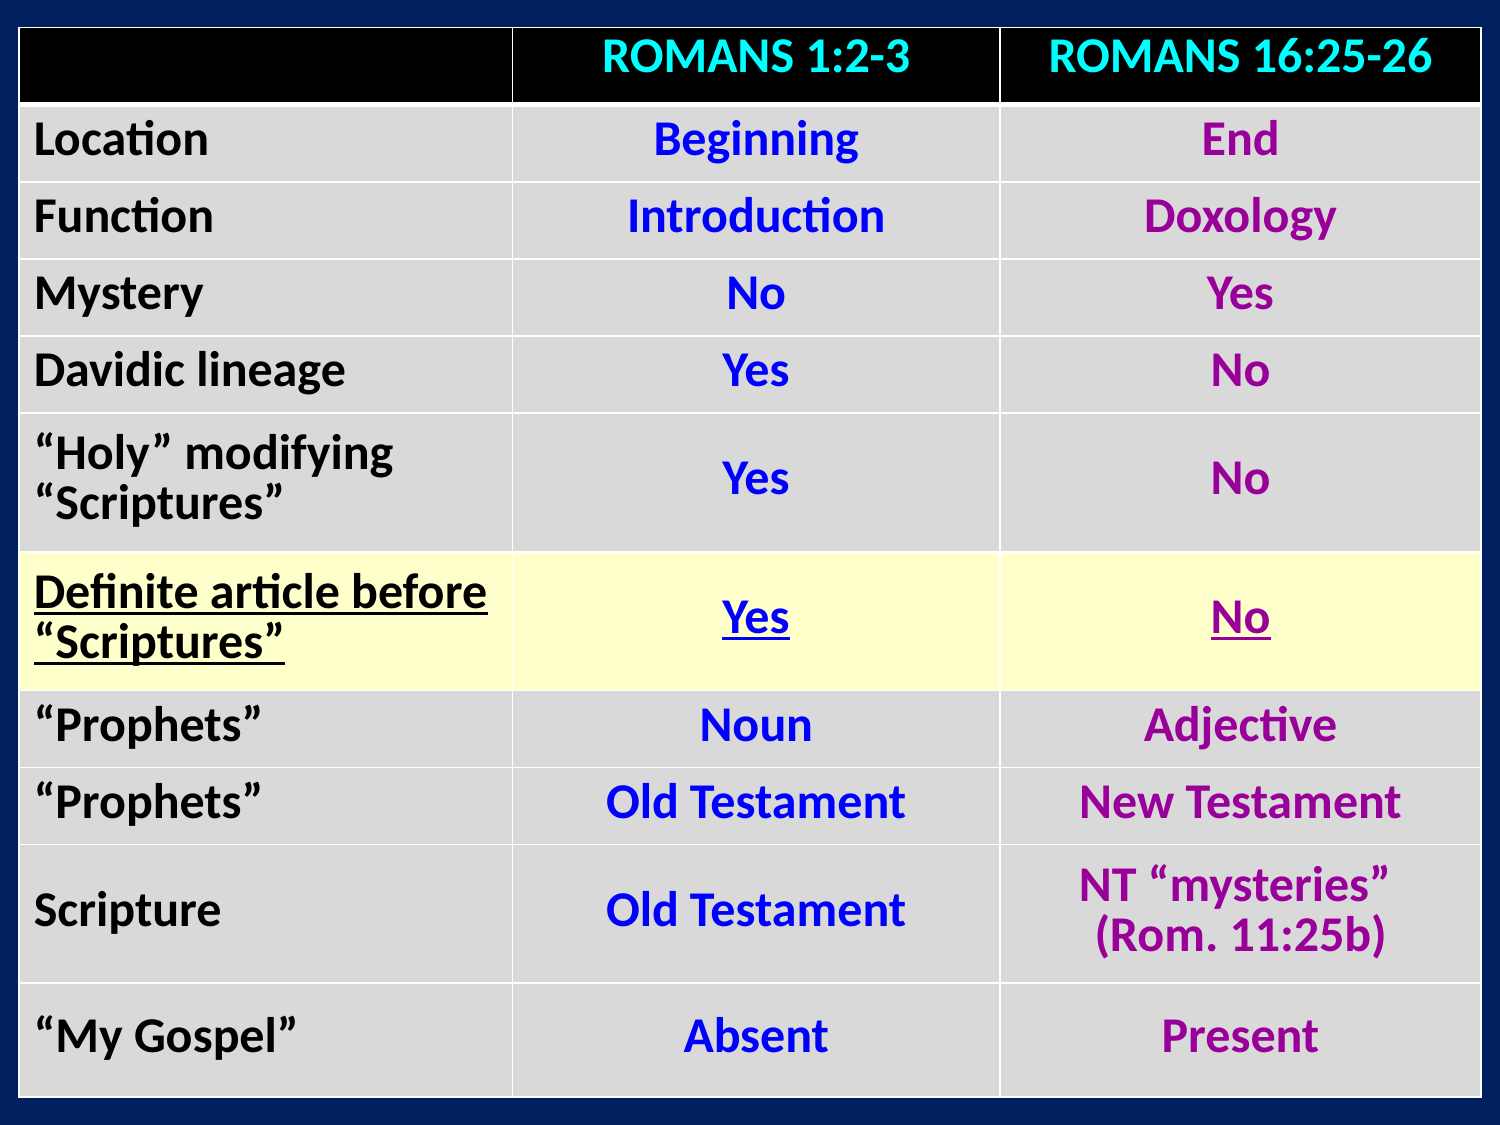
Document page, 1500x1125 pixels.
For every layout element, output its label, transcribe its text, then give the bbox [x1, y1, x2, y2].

table_cell No [1001, 337, 1480, 412]
table_cell Old Testament [513, 845, 999, 982]
table_header ROMANS 16:25-26 [1001, 28, 1480, 102]
table_cell Present [1001, 984, 1480, 1096]
table_cell No [513, 260, 999, 335]
table_cell Absent [513, 984, 999, 1096]
table_cell “Prophets” [20, 768, 512, 844]
table_header ROMANS 1:2-3 [513, 28, 999, 102]
table_cell Beginning [513, 107, 999, 181]
table_cell “Prophets” [20, 691, 512, 767]
table_cell NT “mysteries” (Rom. 11:25b) [1001, 845, 1480, 982]
table_cell “My Gospel” [20, 984, 512, 1096]
table_header [20, 28, 512, 102]
table_cell Old Testament [513, 768, 999, 844]
table_cell Mystery [20, 260, 512, 335]
table_cell Doxology [1001, 183, 1480, 258]
table_cell End [1001, 107, 1480, 181]
table_cell Yes [513, 337, 999, 412]
table_cell No [1001, 553, 1480, 690]
table_cell Yes [513, 414, 999, 551]
table_cell “Holy” modifying “Scriptures” [20, 414, 512, 551]
table_cell Location [20, 107, 512, 181]
table_cell Yes [1001, 260, 1480, 335]
table_cell New Testament [1001, 768, 1480, 844]
table_cell Introduction [513, 183, 999, 258]
table_cell Yes [513, 553, 999, 690]
table_cell Davidic lineage [20, 337, 512, 412]
table_cell Adjective [1001, 691, 1480, 767]
table_cell Noun [513, 691, 999, 767]
table_cell No [1001, 414, 1480, 551]
table_cell Scripture [20, 845, 512, 982]
table_cell Definite article before “Scriptures” [20, 553, 512, 690]
table_cell Function [20, 183, 512, 258]
